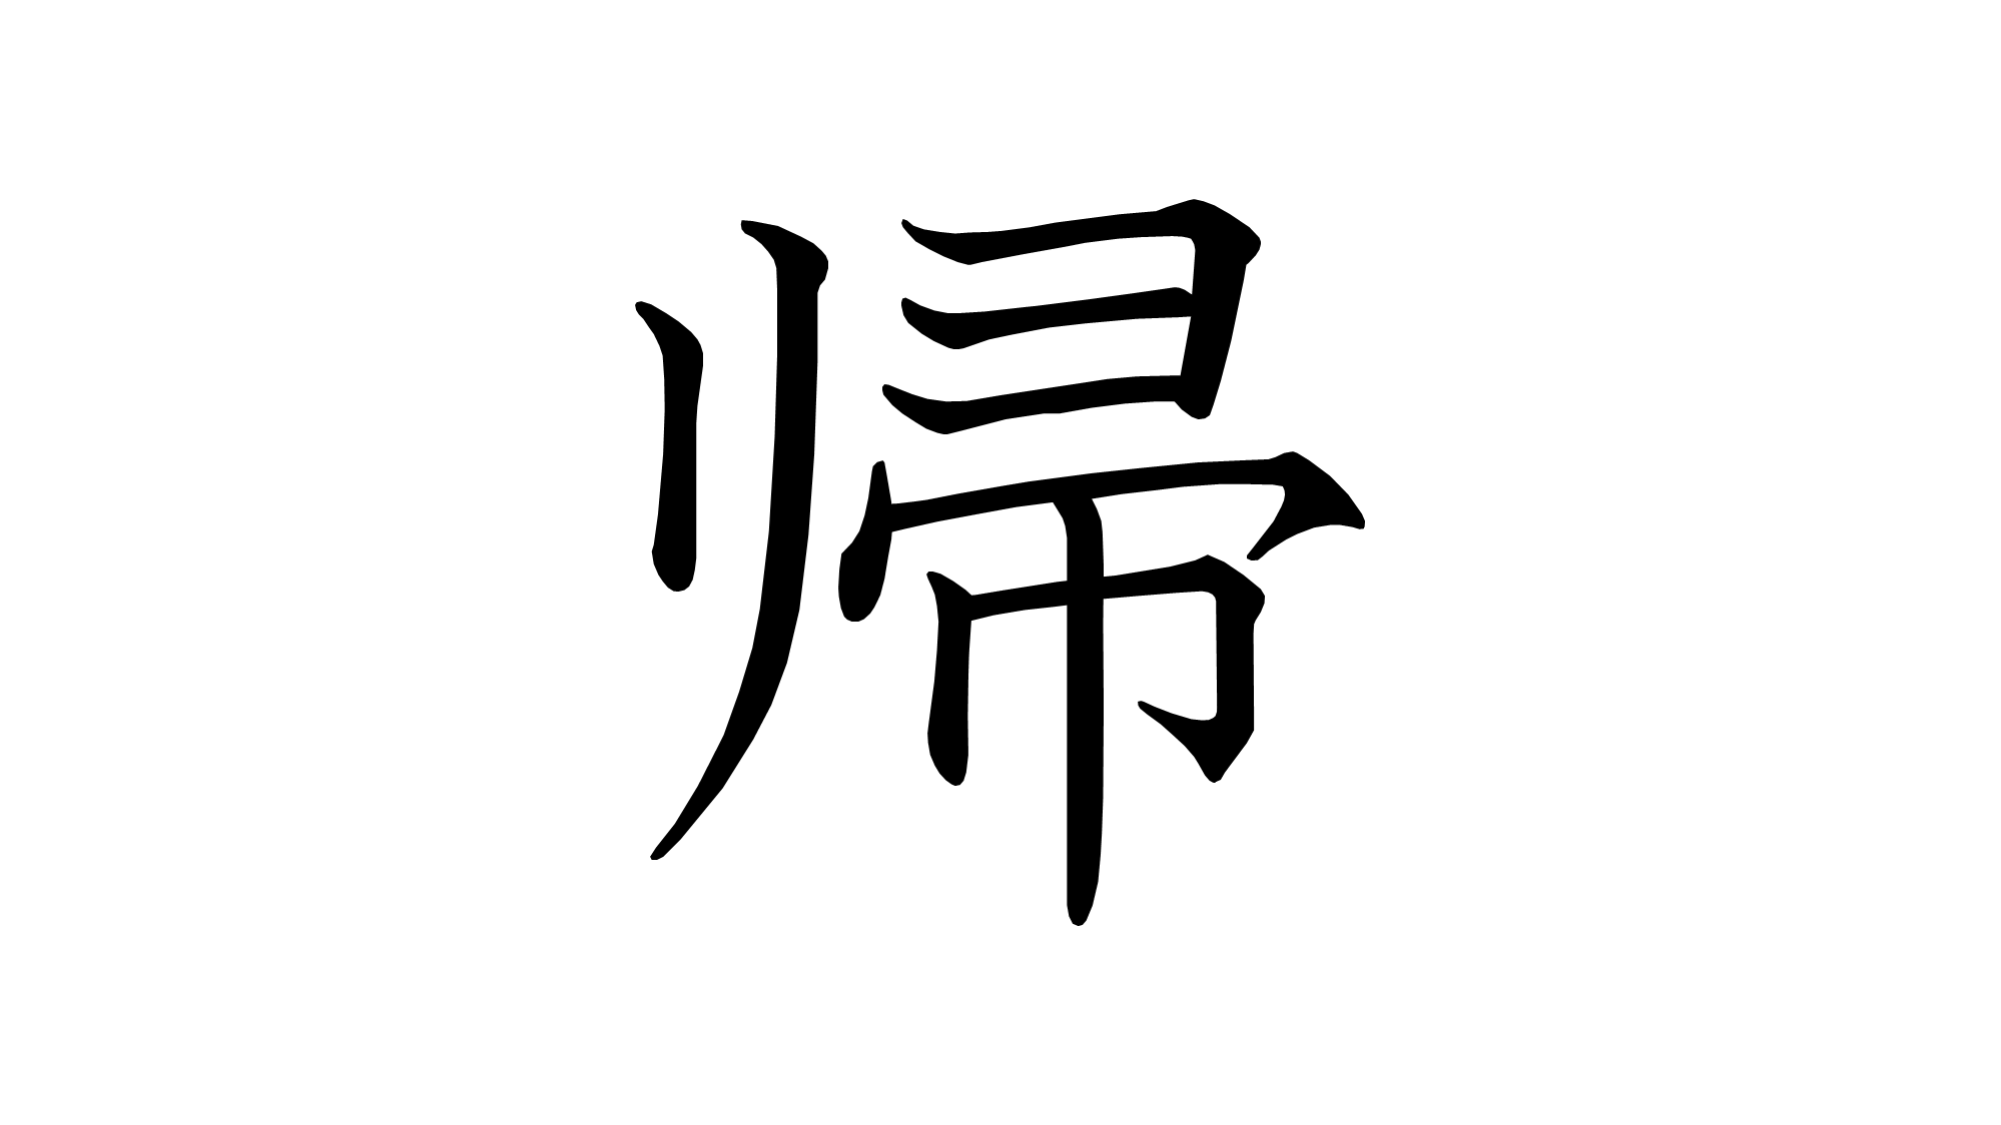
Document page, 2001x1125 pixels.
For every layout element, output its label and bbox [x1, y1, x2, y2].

picture [635, 199, 1365, 926]
